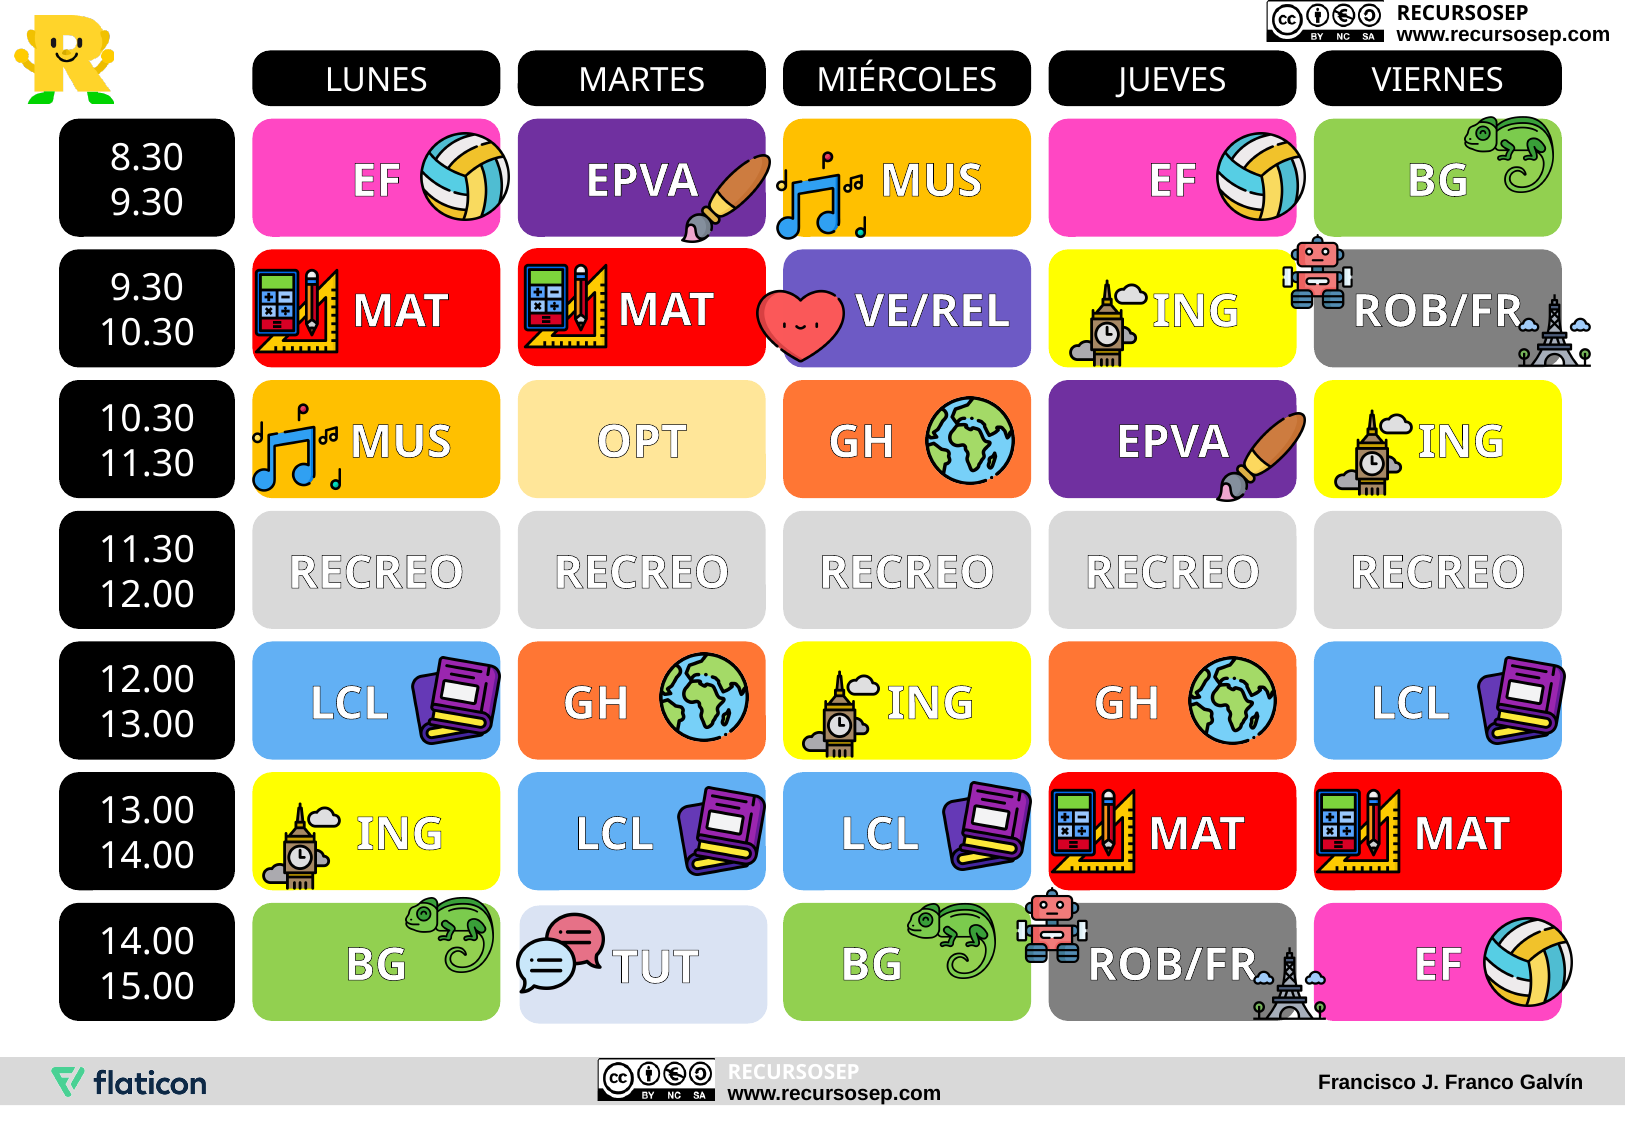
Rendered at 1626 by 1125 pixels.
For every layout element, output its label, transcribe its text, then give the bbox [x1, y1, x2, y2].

picture [516, 908, 605, 998]
picture [411, 656, 501, 745]
picture [404, 884, 494, 973]
text_box EPVA [516, 117, 767, 238]
text_box GH [516, 640, 767, 761]
picture [14, 15, 114, 104]
text_box ING [251, 771, 502, 892]
picture [1014, 887, 1090, 963]
text_box VE/REL [782, 248, 1033, 369]
text_box MUS [251, 378, 502, 500]
text_box LCL [1312, 640, 1563, 761]
text_box LUNES [251, 49, 502, 108]
picture [755, 281, 845, 371]
picture [252, 403, 341, 492]
picture [51, 1067, 206, 1097]
text_box JUEVES [1047, 49, 1298, 108]
text_box RECREO [1047, 509, 1298, 630]
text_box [1265, 0, 1625, 54]
text_box LCL [782, 771, 1033, 892]
text_box MAT [516, 247, 767, 368]
picture [925, 396, 1015, 485]
text_box MAT [1313, 771, 1563, 892]
picture [1062, 278, 1152, 368]
text_box EF [1312, 901, 1563, 1022]
picture [1313, 786, 1403, 876]
picture [1048, 786, 1138, 876]
text_box MAT [1048, 771, 1298, 892]
text_box GH [1047, 640, 1298, 761]
picture [659, 652, 749, 742]
text_box 11.30 12.00 [58, 509, 236, 630]
picture [1216, 412, 1306, 502]
text_box 9.30 10.30 [58, 248, 236, 369]
text_box ROB/FR [1047, 901, 1298, 1022]
picture [1280, 234, 1355, 309]
text_box ING [1312, 378, 1563, 500]
text_box MARTES [516, 49, 767, 108]
text_box LCL [251, 640, 501, 761]
text_box BG [782, 901, 1033, 1022]
text_box EF [251, 117, 501, 238]
picture [906, 890, 996, 979]
picture [1464, 103, 1554, 193]
text_box ING [782, 640, 1033, 761]
text_box 12.00 13.00 [58, 640, 236, 761]
text_box 10.30 11.30 [58, 378, 236, 500]
text_box ING [1047, 248, 1298, 369]
picture [1483, 917, 1573, 1007]
picture [521, 261, 610, 351]
picture [1477, 656, 1566, 745]
picture [252, 266, 341, 356]
picture [1216, 132, 1306, 221]
text_box MIÉRCOLES [782, 49, 1033, 108]
text_box 8.30 9.30 [58, 117, 236, 238]
picture [420, 132, 510, 221]
text_box 13.00 14.00 [58, 771, 236, 892]
text_box TUT [518, 904, 769, 1025]
picture [942, 781, 1032, 871]
text_box BG [251, 901, 502, 1022]
picture [677, 786, 766, 876]
picture [1251, 946, 1327, 1021]
text_box MUS [782, 117, 1033, 238]
text_box OPT [516, 378, 767, 500]
picture [795, 669, 884, 759]
text_box 14.00 15.00 [58, 901, 236, 1022]
text_box EF [1047, 117, 1298, 238]
text_box ROB/FR [1312, 248, 1563, 369]
text_box RECREO [782, 509, 1033, 630]
picture [1517, 292, 1592, 368]
text_box LCL [516, 771, 767, 892]
picture [1188, 656, 1277, 745]
picture [255, 801, 345, 891]
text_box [0, 1055, 1625, 1125]
text_box BG [1312, 117, 1563, 238]
text_box GH [782, 378, 1033, 500]
text_box RECREO [516, 509, 767, 630]
text_box MAT [251, 248, 502, 369]
text_box EPVA [1047, 378, 1298, 500]
picture [681, 154, 771, 243]
picture [1327, 408, 1417, 497]
text_box RECREO [251, 509, 502, 630]
picture [776, 151, 866, 240]
text_box VIERNES [1312, 54, 1563, 108]
text_box RECREO [1312, 509, 1563, 630]
